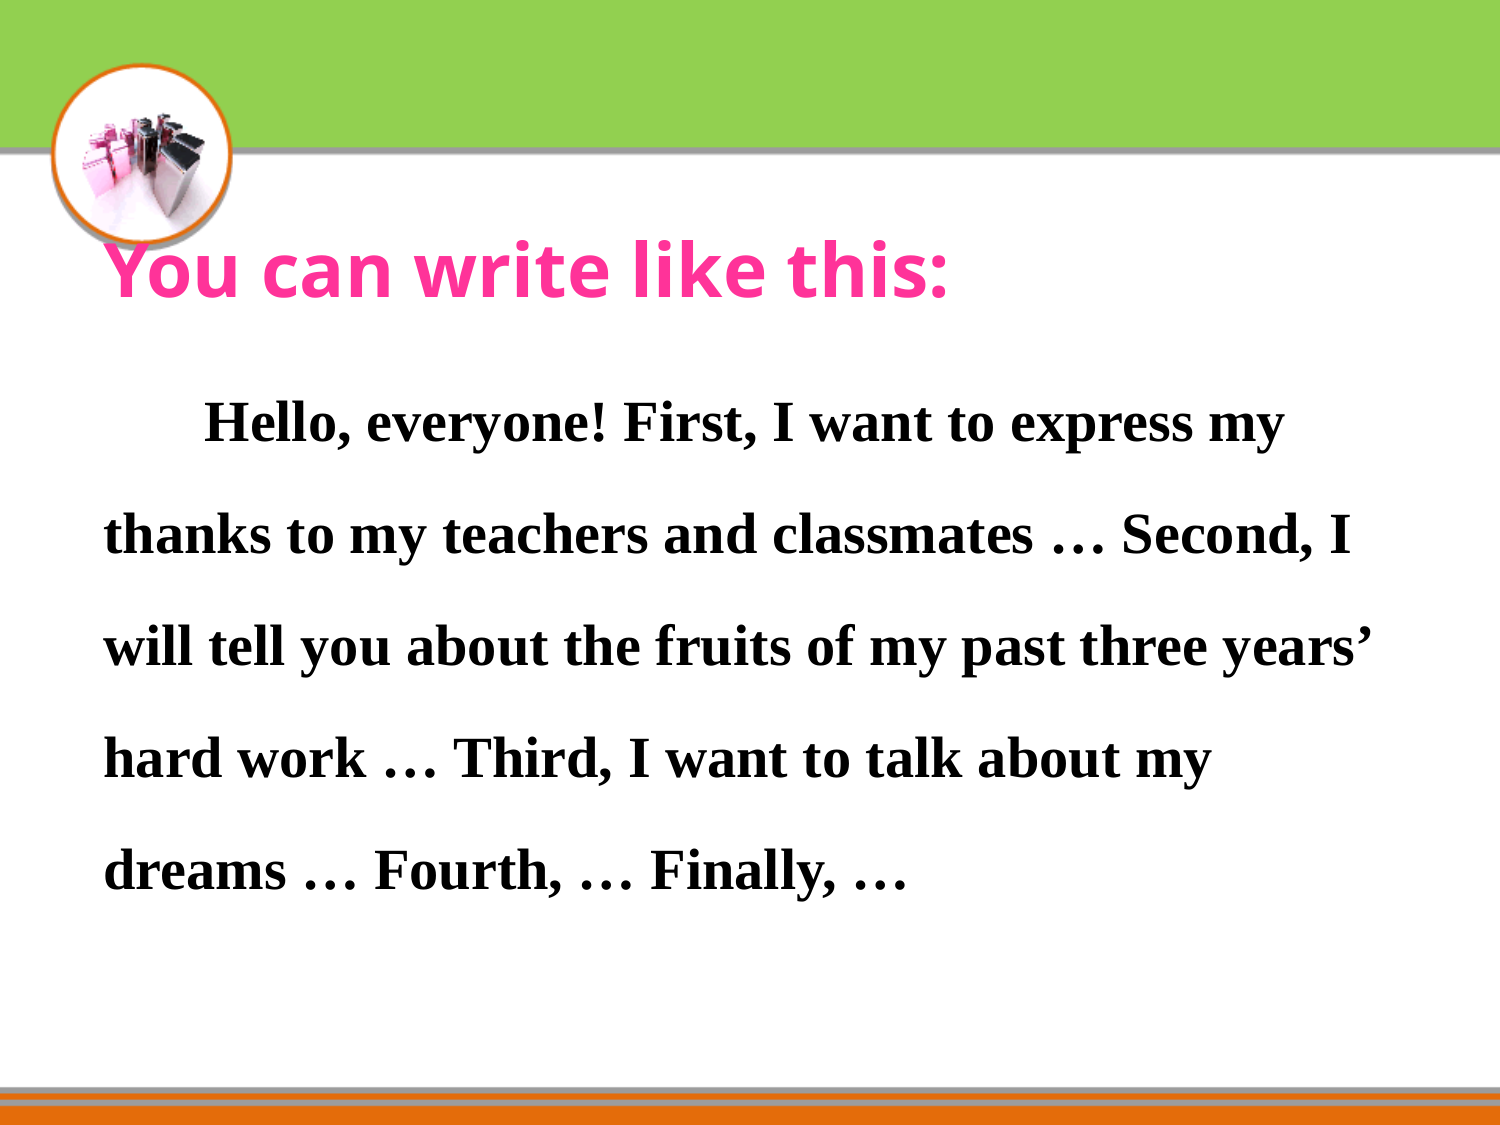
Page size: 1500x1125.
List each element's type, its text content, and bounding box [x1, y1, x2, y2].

text_box You can write like this: Hello, everyone! First, I want to express my thanks to my teachers and classmates … Second, I will tell you about the fruits of my past three years’ hard work … Third, I want to talk about my dreams … Fourth, … Finally, … [88, 160, 1413, 909]
picture [0, 0, 1500, 1125]
